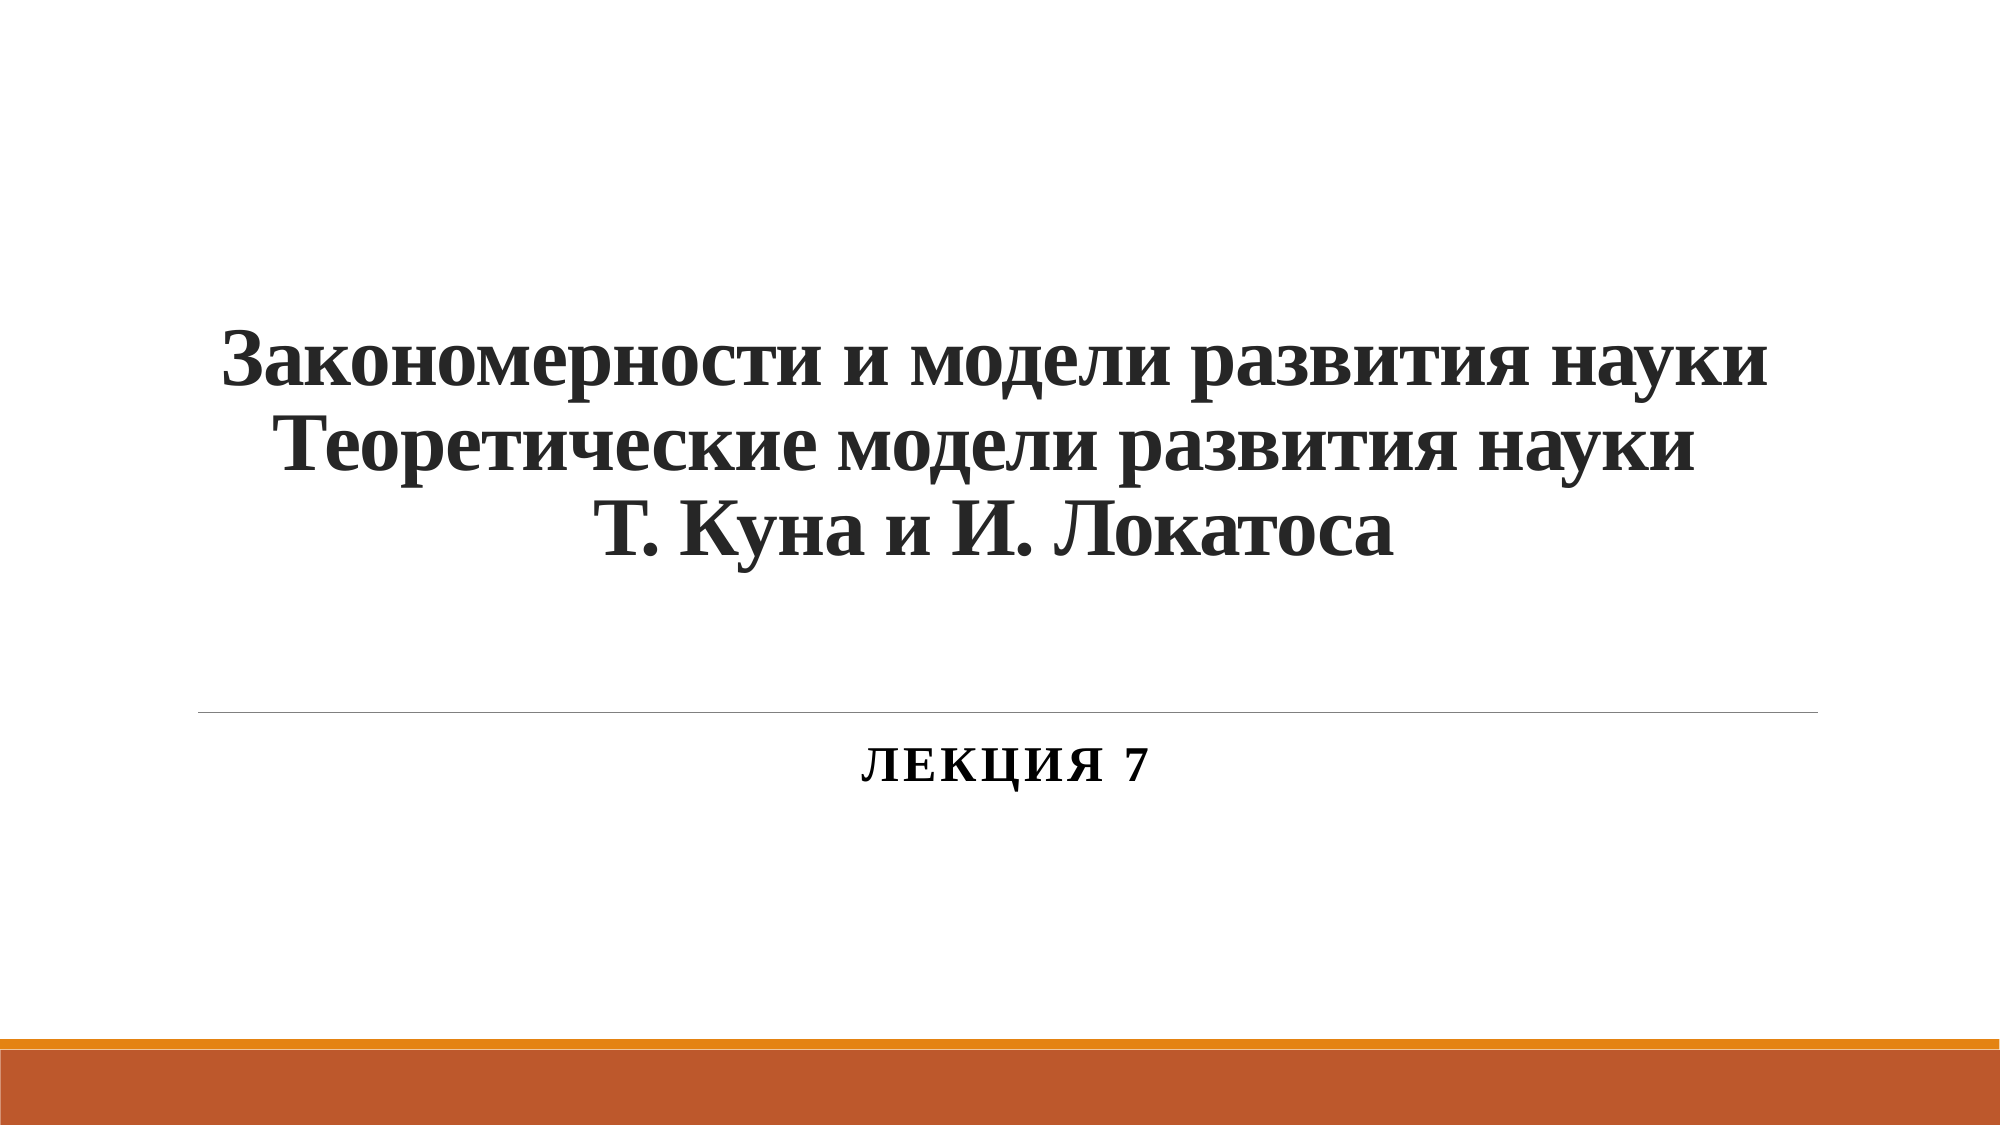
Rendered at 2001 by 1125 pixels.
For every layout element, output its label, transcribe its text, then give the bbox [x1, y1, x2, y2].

subtitle Лекция 7 [180, 730, 1831, 919]
title Закономерности и модели развития науки Теоретические модели развития науки Т. Куна и И. Локатоса [76, 124, 1915, 580]
